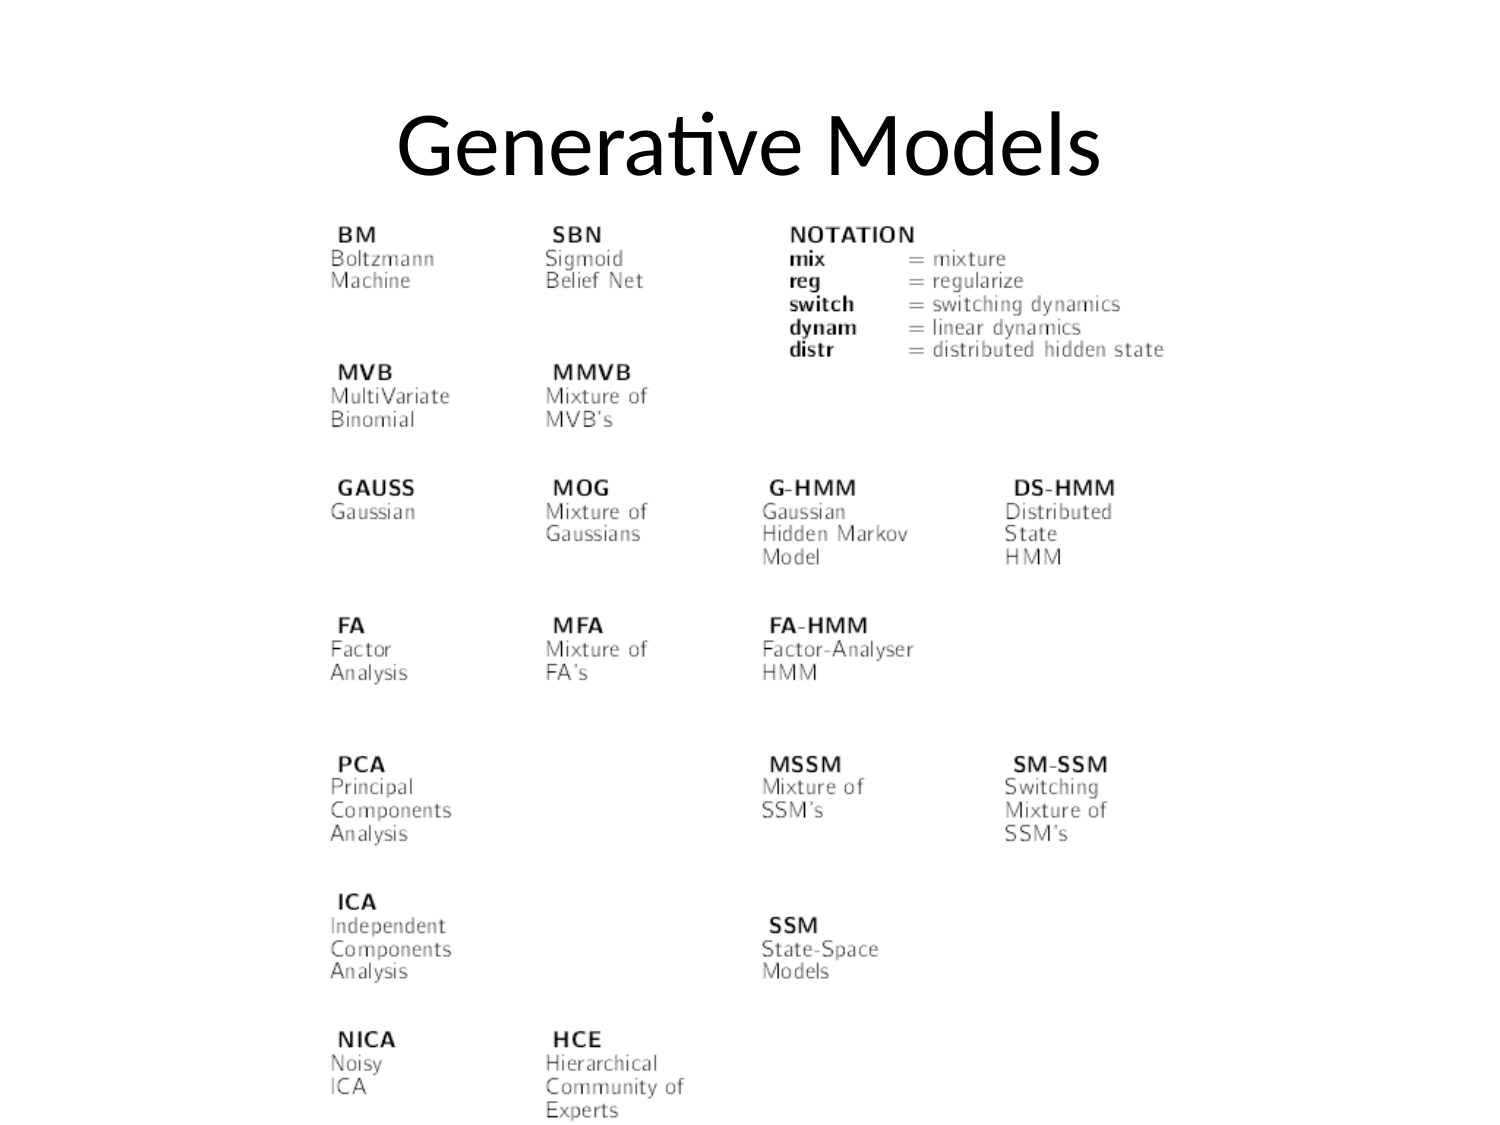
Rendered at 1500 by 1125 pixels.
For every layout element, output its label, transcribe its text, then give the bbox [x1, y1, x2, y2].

title Generative Models [75, 45, 1425, 233]
picture [324, 212, 1184, 1125]
